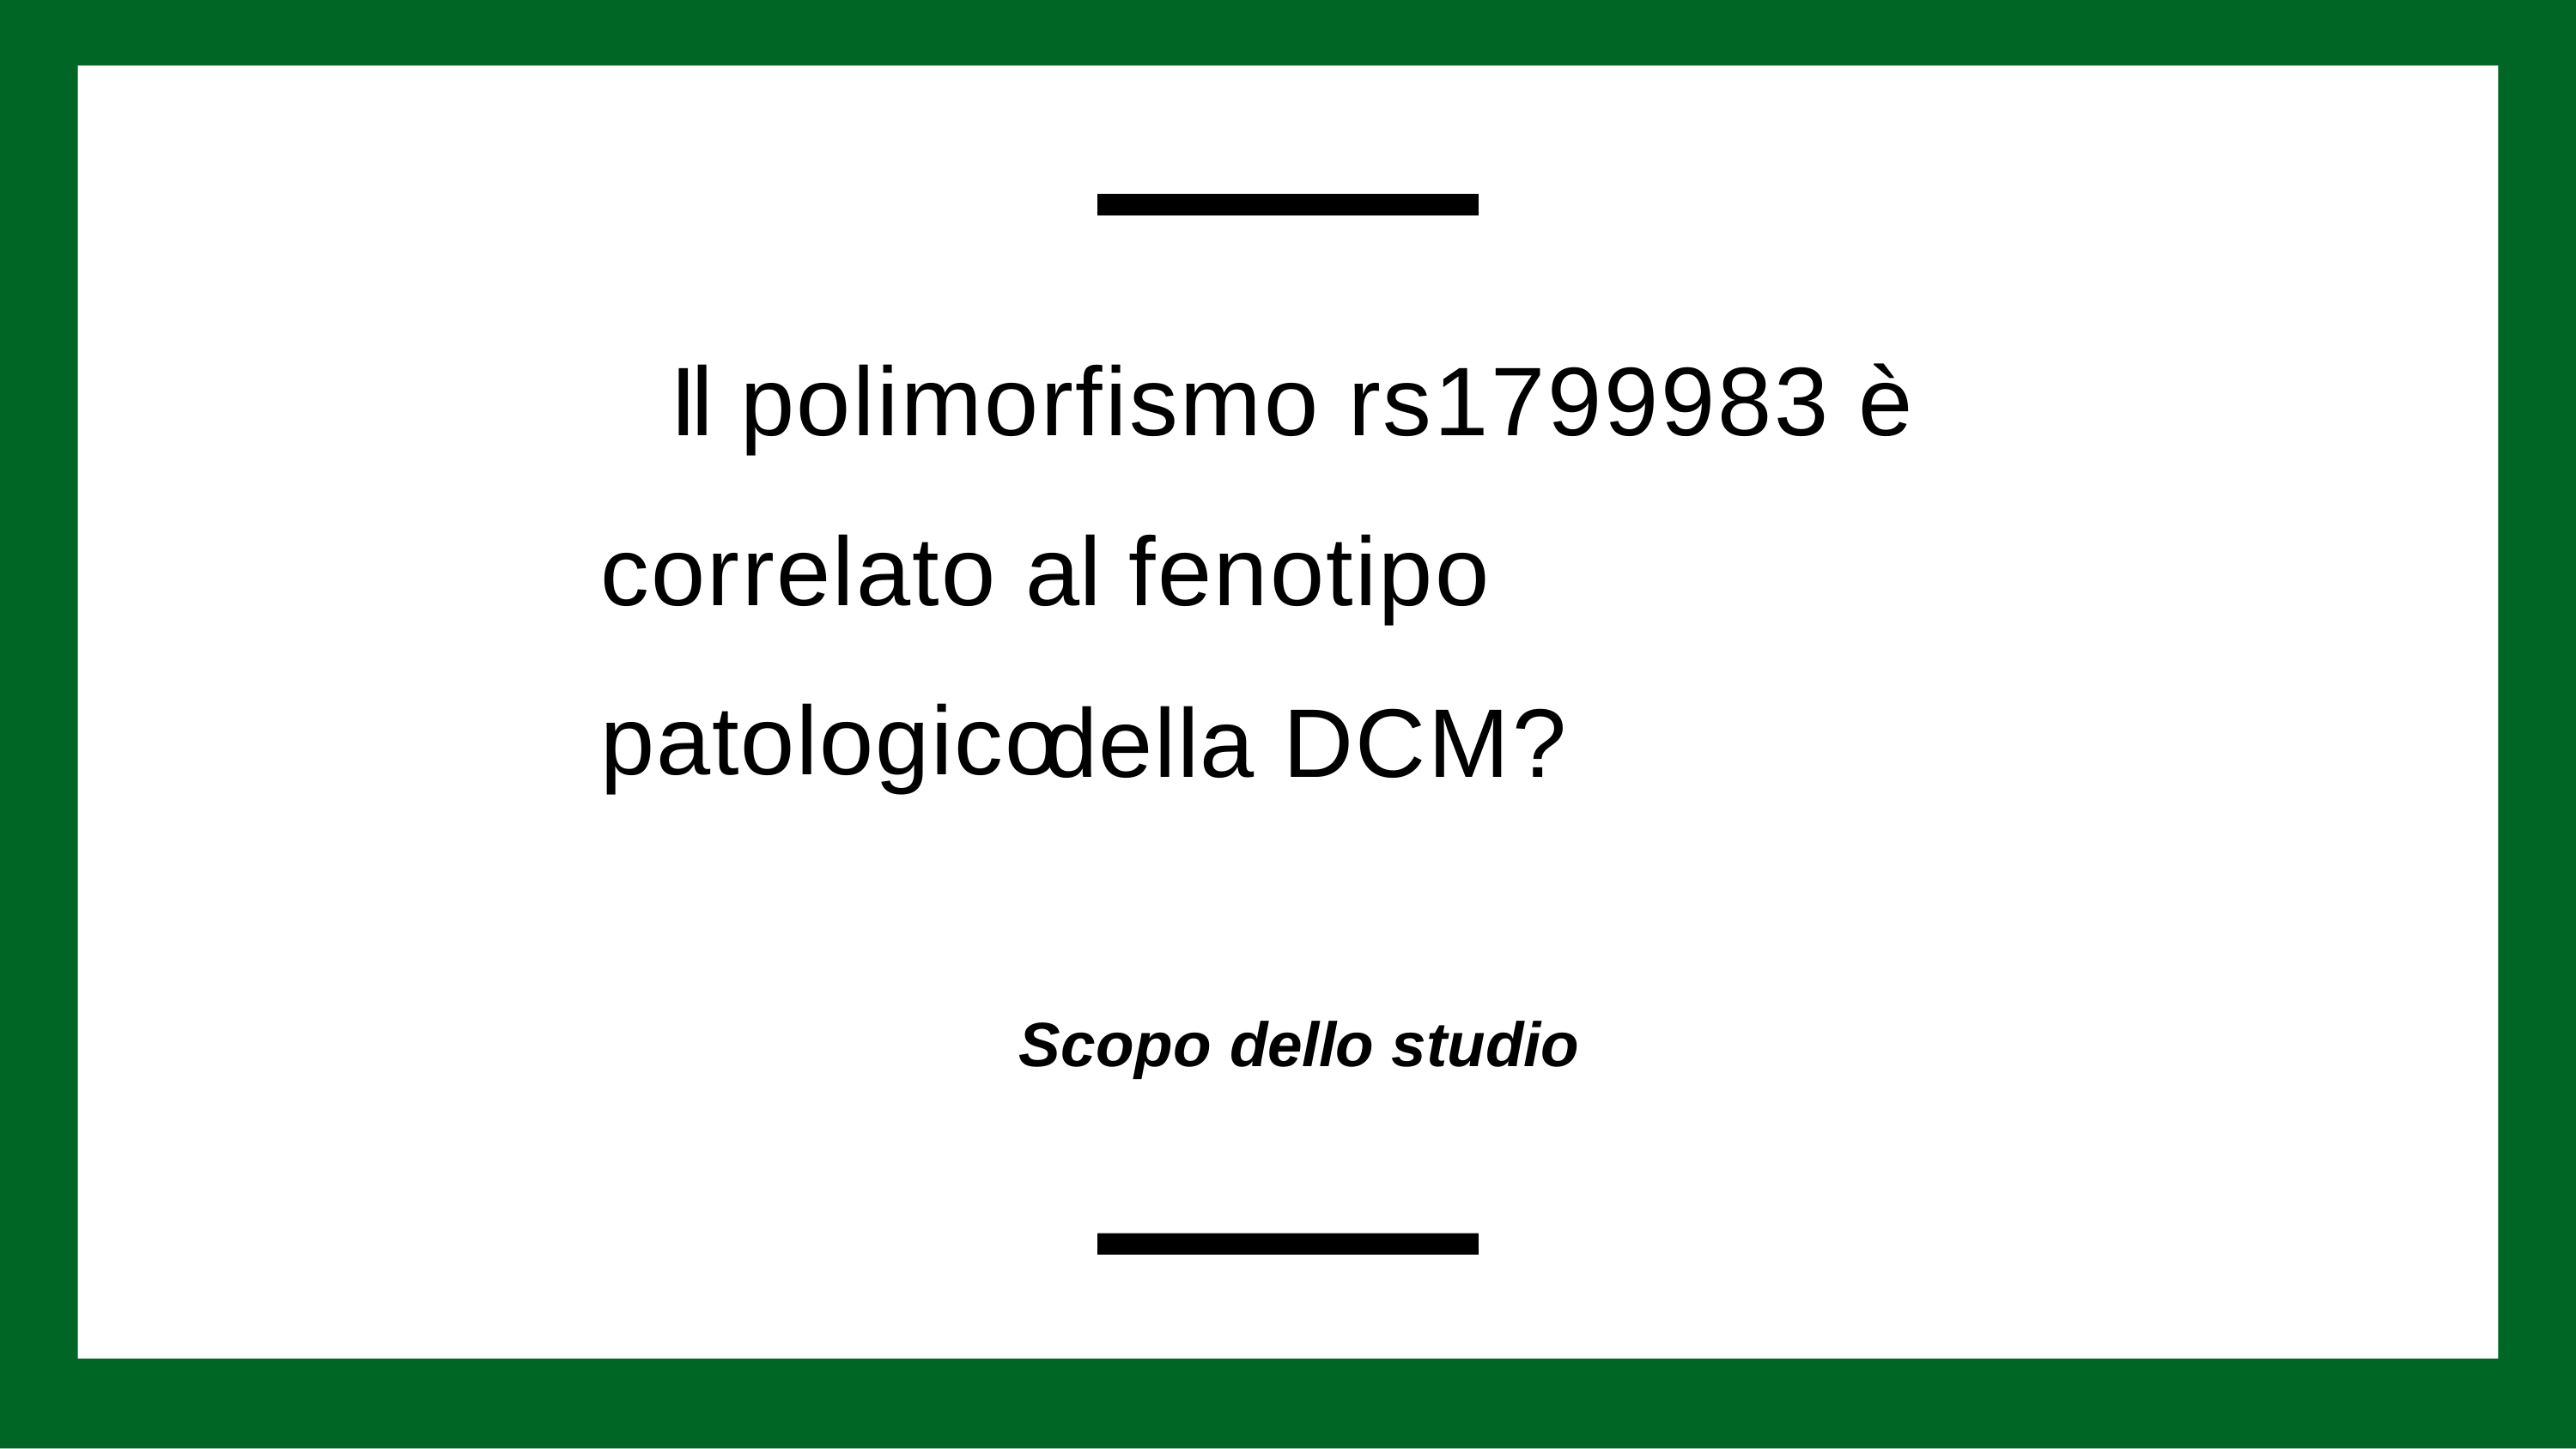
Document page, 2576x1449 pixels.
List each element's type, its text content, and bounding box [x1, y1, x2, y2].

text_box [0, 0, 2576, 1449]
text_box [77, 65, 2499, 1359]
text_box Scopo dello studio [1017, 1002, 1597, 1080]
list Il polimorfismo rs1799983 è correlato al fenotipo patologico [598, 283, 1978, 1113]
text_box [1097, 193, 1479, 215]
text_box della DCM? [1041, 677, 1621, 797]
text_box [1097, 1233, 1479, 1255]
